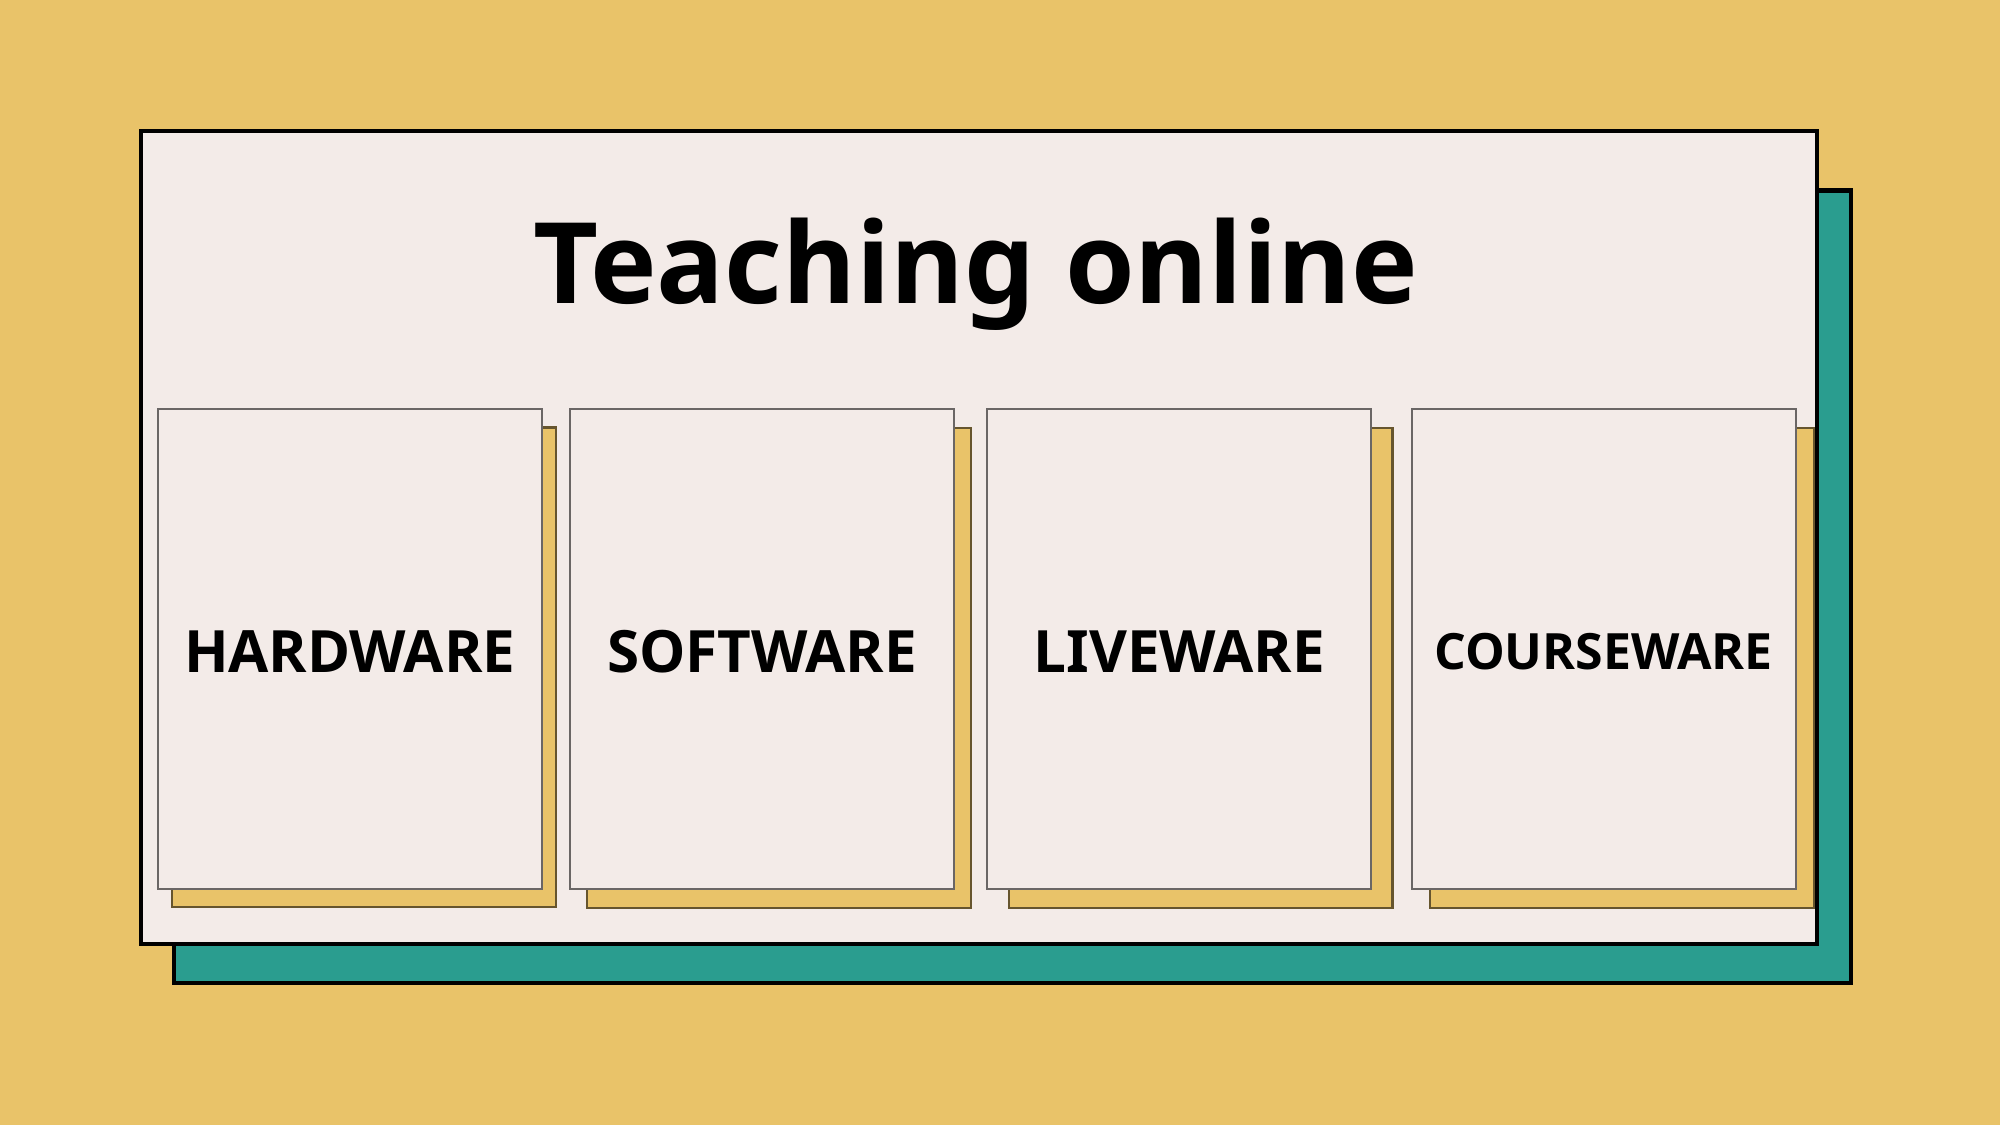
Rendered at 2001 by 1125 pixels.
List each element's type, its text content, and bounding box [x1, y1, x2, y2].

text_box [157, 409, 556, 908]
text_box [570, 409, 972, 909]
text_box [1411, 409, 1814, 908]
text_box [987, 409, 1393, 909]
text_box Teaching online ​ [177, 168, 1804, 335]
